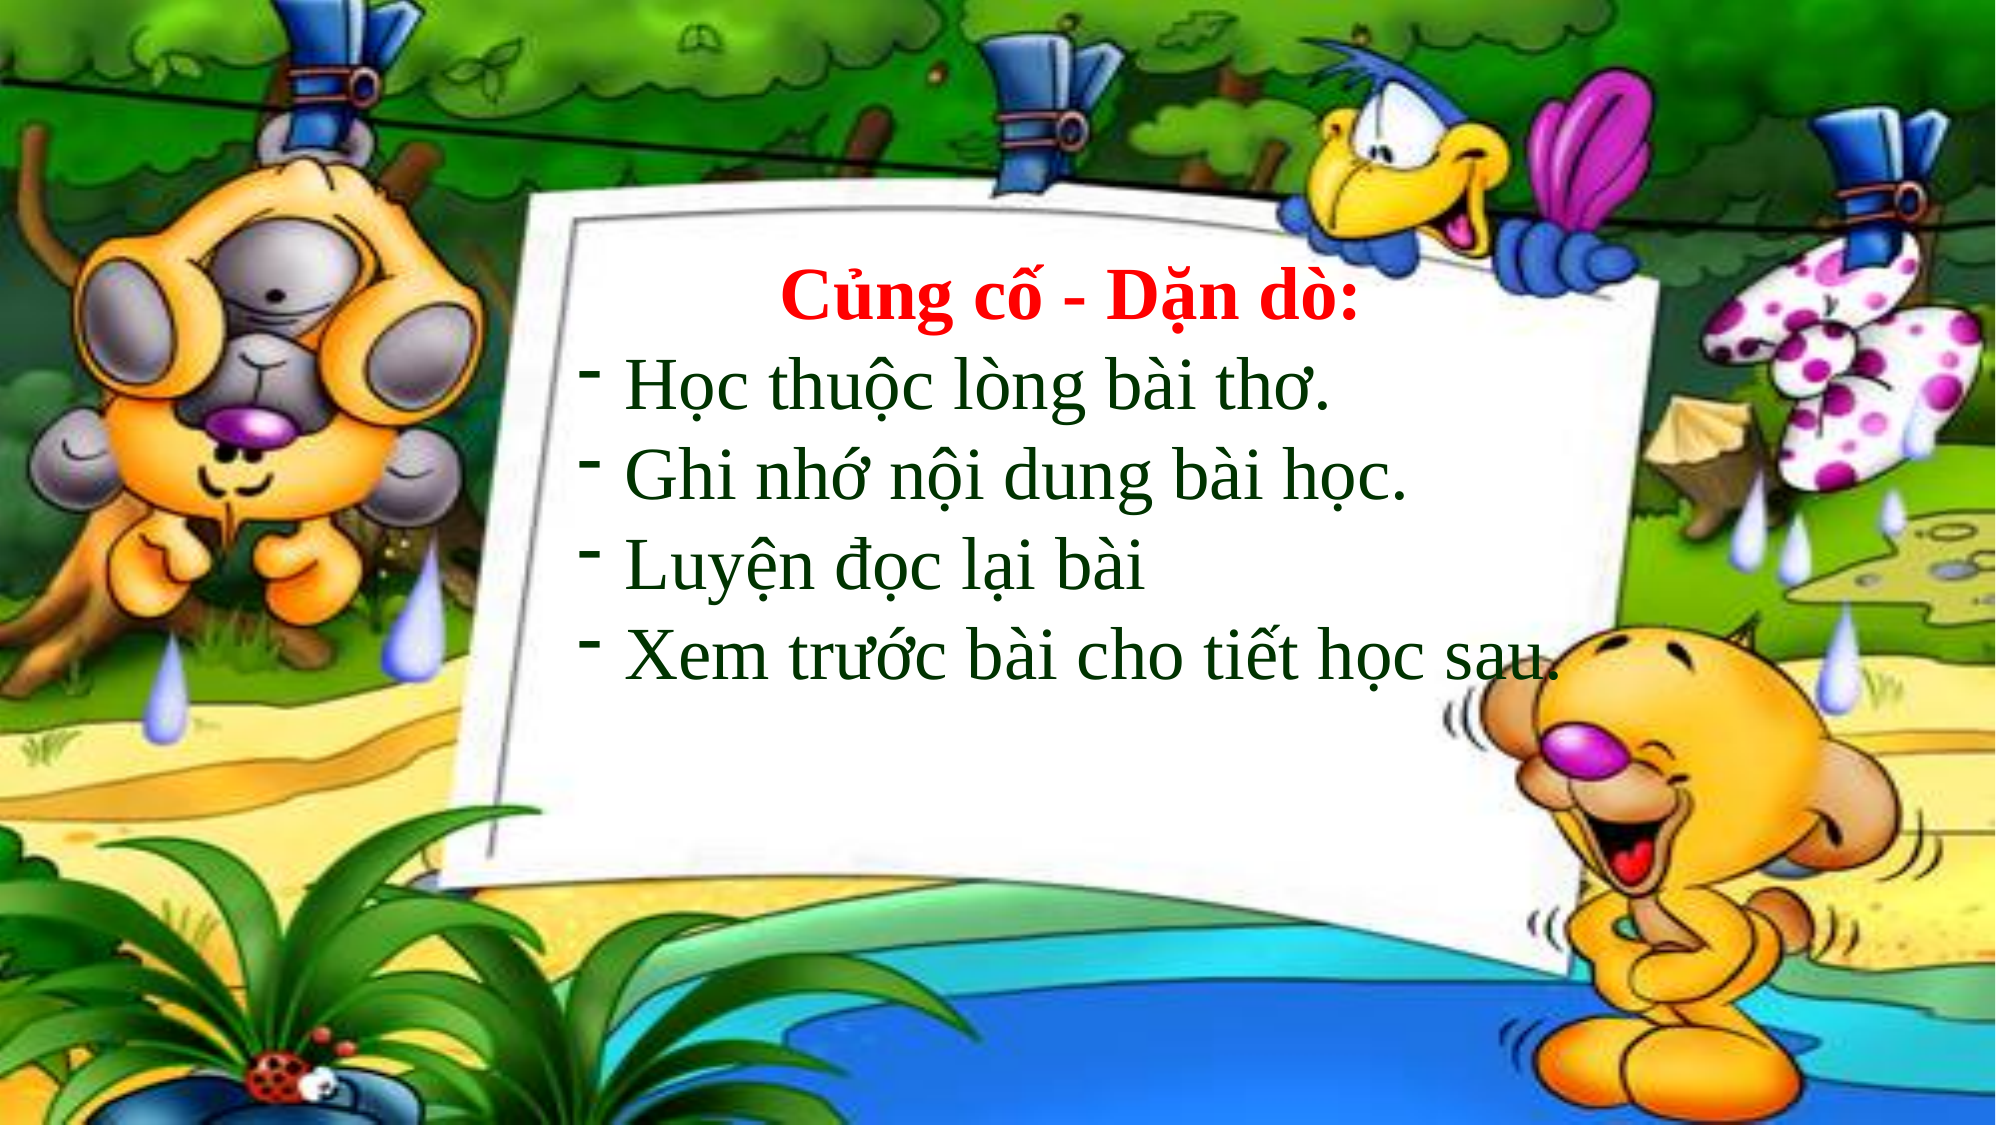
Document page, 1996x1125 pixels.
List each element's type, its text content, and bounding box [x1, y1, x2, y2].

text_box Củng cố - Dặn dò: Học thuộc lòng bài thơ. Ghi nhớ nội dung bài học. Luyện đọc lại bài Xem trước bài cho tiết học sau. [562, 236, 1580, 702]
picture [0, 0, 1996, 1125]
